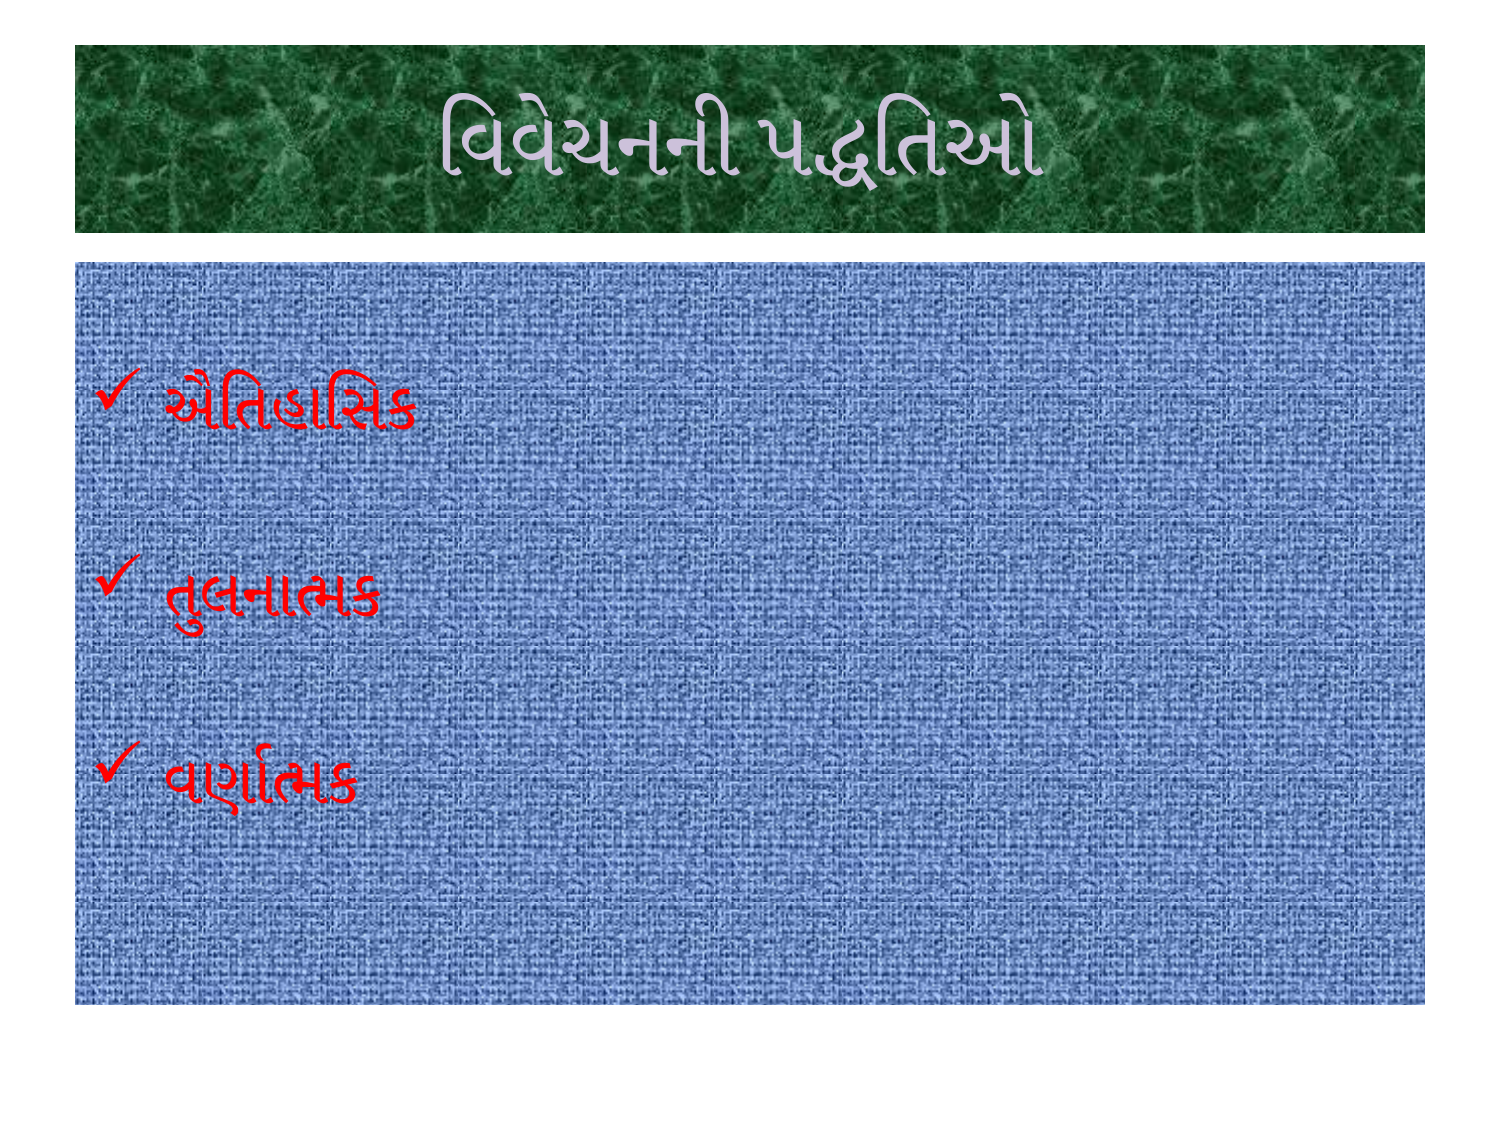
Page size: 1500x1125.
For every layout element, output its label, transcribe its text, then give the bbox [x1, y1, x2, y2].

title વિવેચનની પદ્ધતિઓ [75, 45, 1425, 233]
list ઐતિહાસિક તુલનાત્મક વર્ણાત્મક [75, 262, 1425, 1005]
